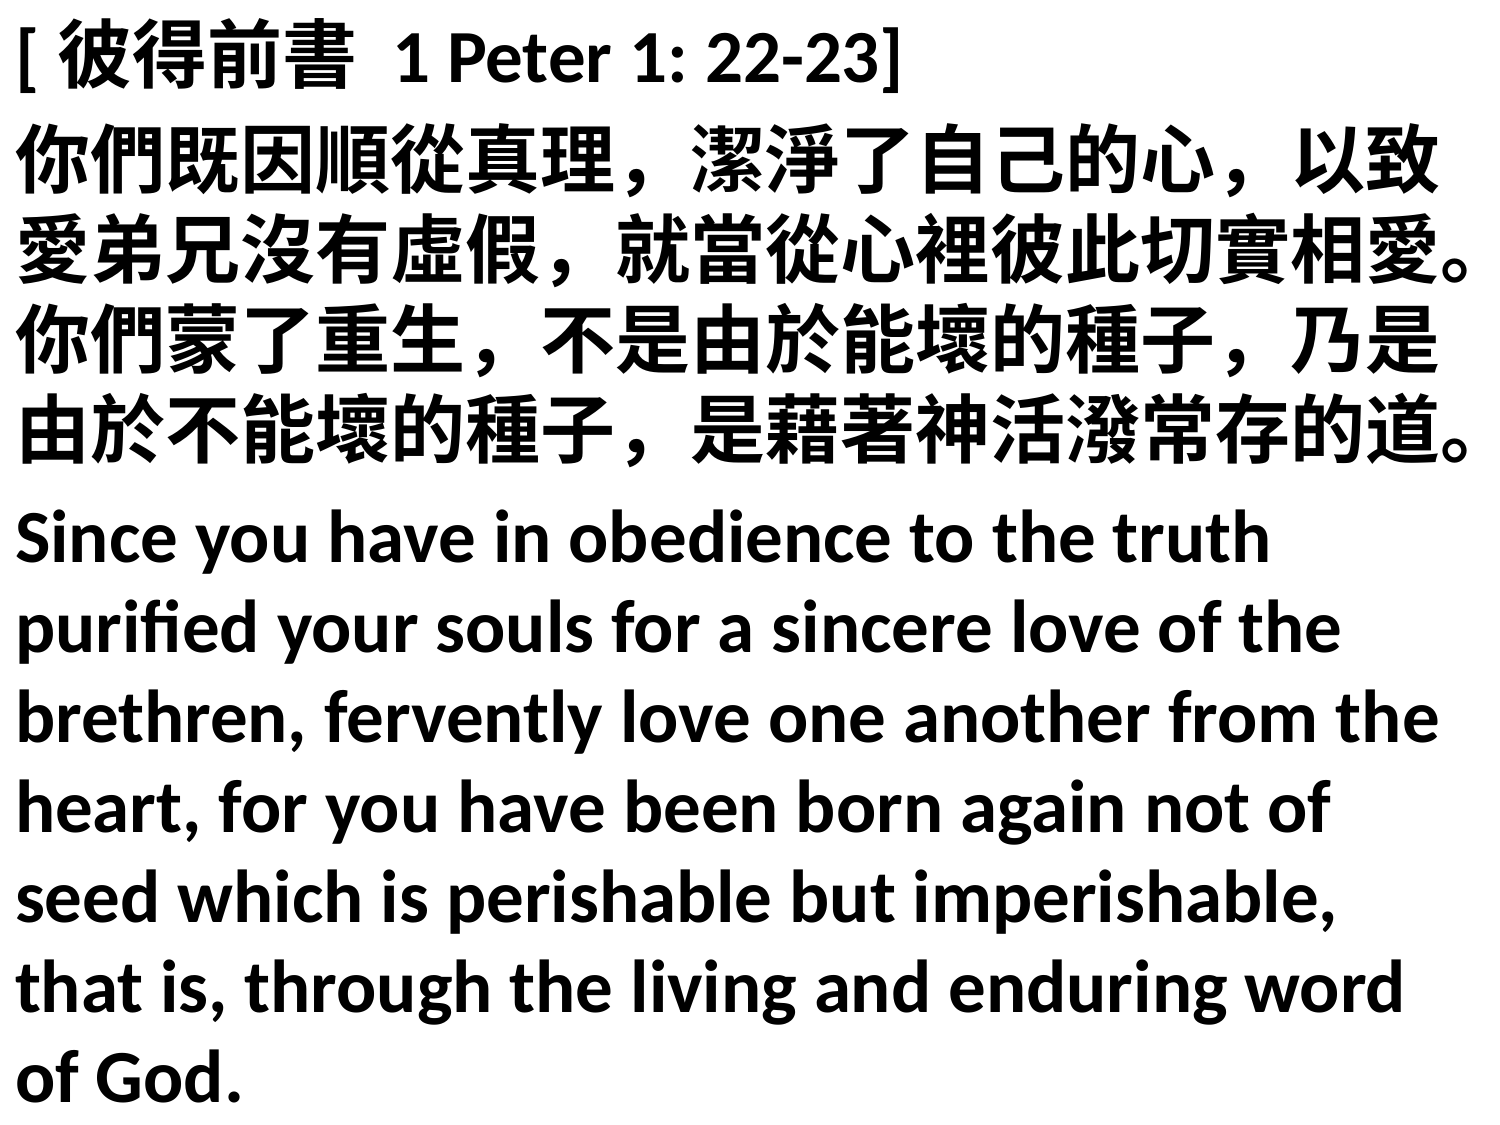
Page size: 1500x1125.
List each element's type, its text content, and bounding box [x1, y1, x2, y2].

subtitle [彼得前書 1 Peter 1: 22-23] 你們既因順從真理，潔淨了自己的心，以致愛弟兄沒有虛假，就當從心裡彼此切實相愛。你們蒙了重生，不是由於能壞的種子，乃是由於不能壞的種子，是藉著神活潑常存的道。 Since you have in obedience to the truth purified your souls for a sincere love of the brethren, fervently love one another from the heart, for you have been born again not of seed which is perishable but imperishable, that is, through the living and enduring word of God. [0, 0, 1500, 1125]
